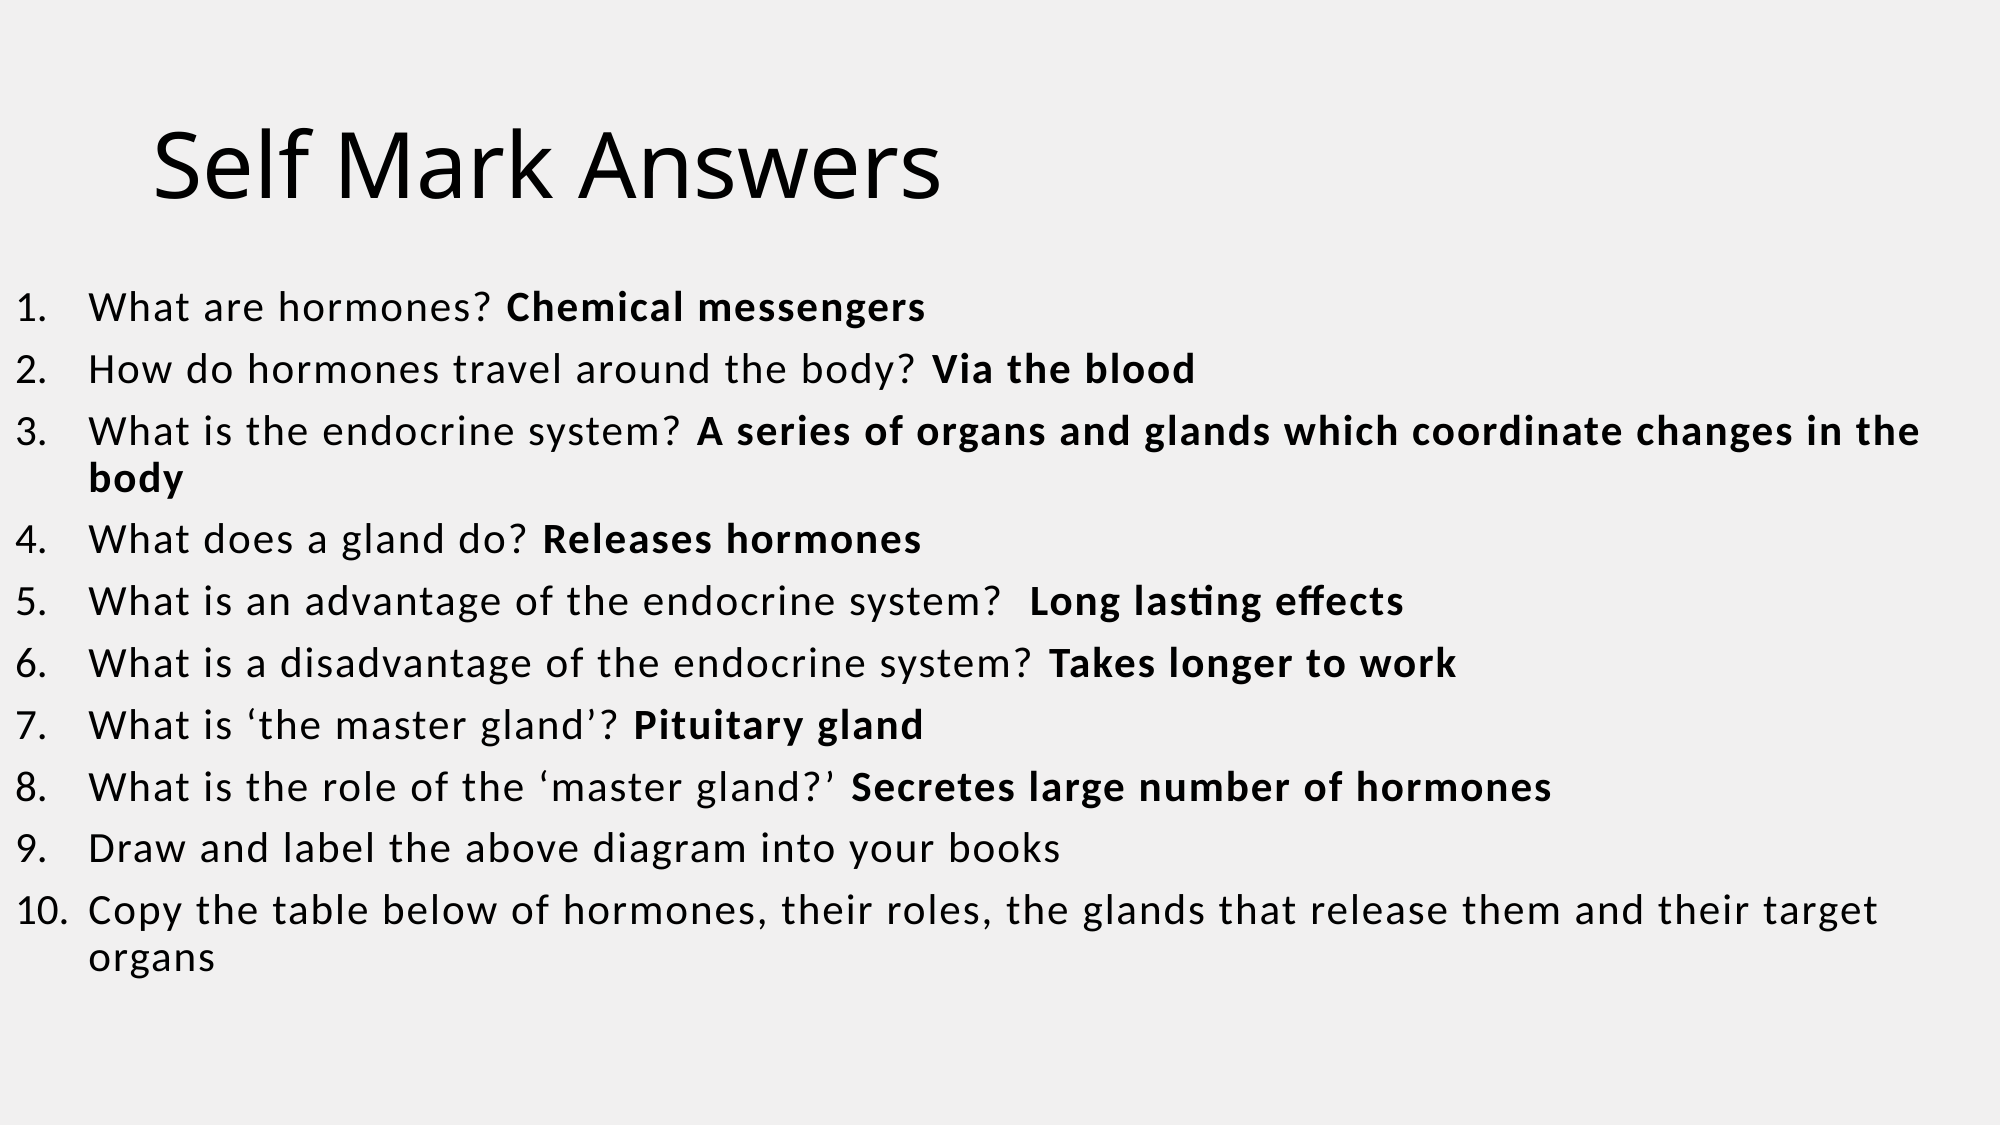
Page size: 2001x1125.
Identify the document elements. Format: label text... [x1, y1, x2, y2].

title Self Mark Answers [137, 59, 1863, 277]
list What are hormones? Chemical messengers How do hormones travel around the body? Via the blood What is the endocrine system? A series of organs and glands which coordinate changes in the body What does a gland do? Releases hormones What is an advantage of the endocrine system? Long lasting effects What is a disadvantage of the endocrine system? Takes longer to work What is ‘the master gland’? Pituitary gland What is the role of the ‘master gland?’ Secretes large number of hormones Draw and label the above diagram into your books Copy the table below of hormones, their roles, the glands that release them and their target organs [0, 277, 2000, 992]
